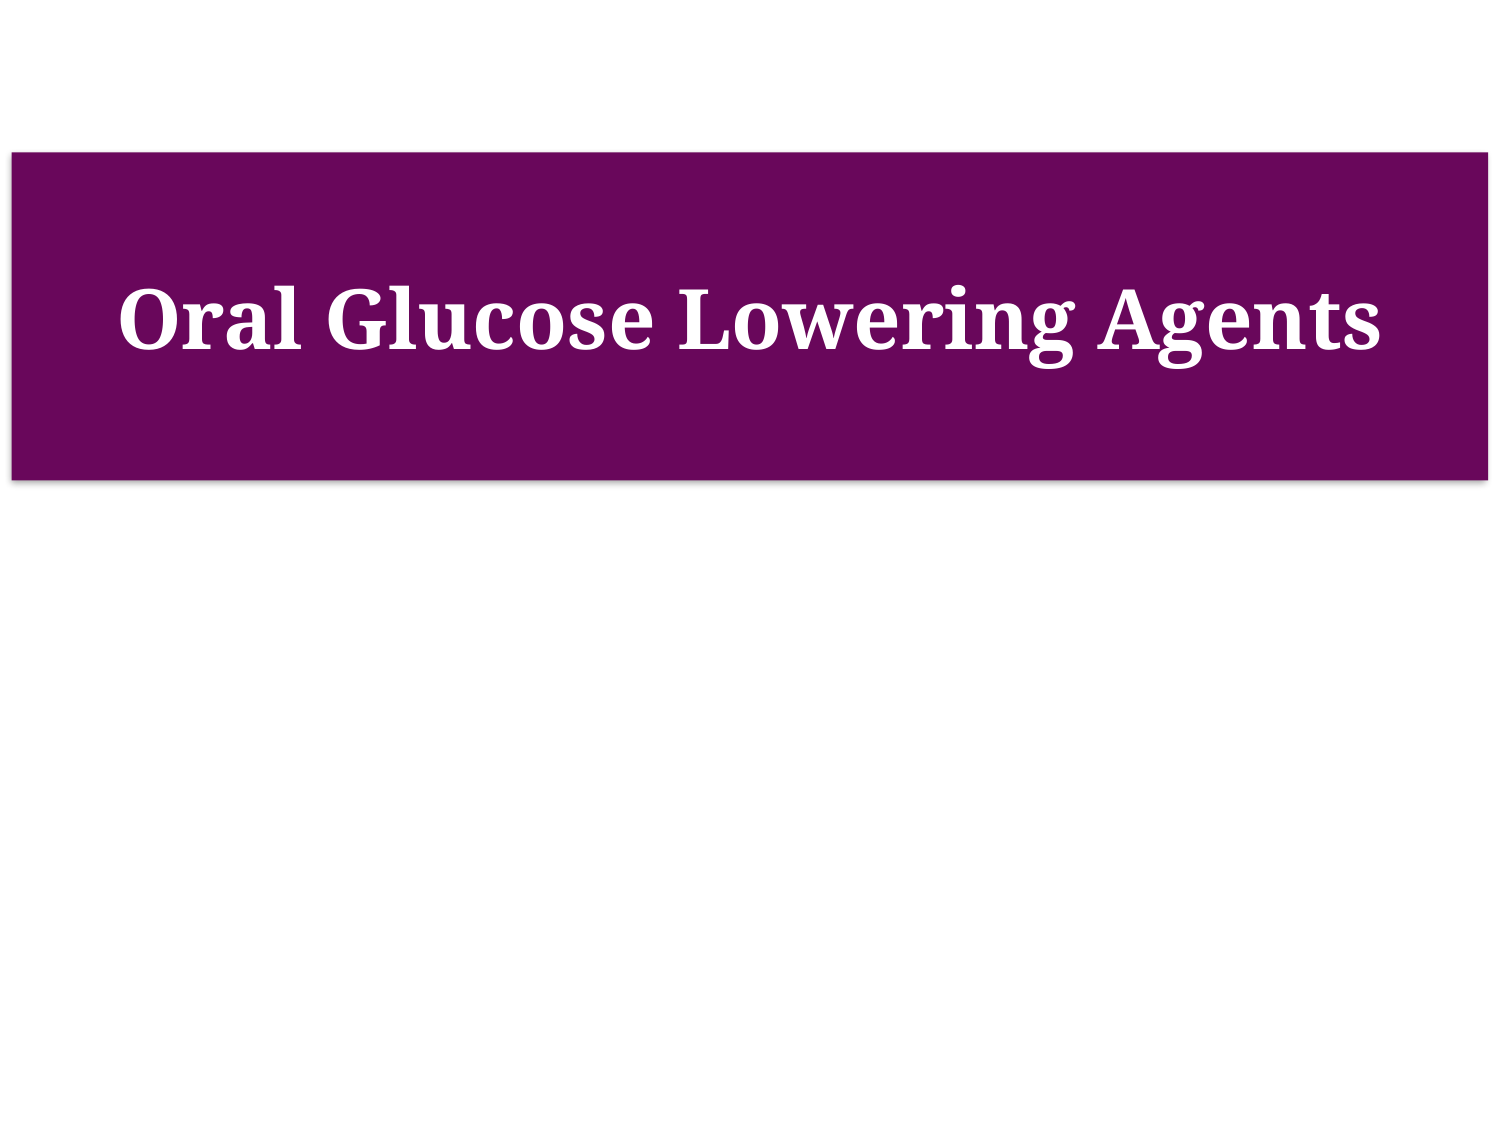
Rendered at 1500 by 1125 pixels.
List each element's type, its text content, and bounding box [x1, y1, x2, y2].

text_box Oral Glucose Lowering Agents [11, 152, 1489, 481]
